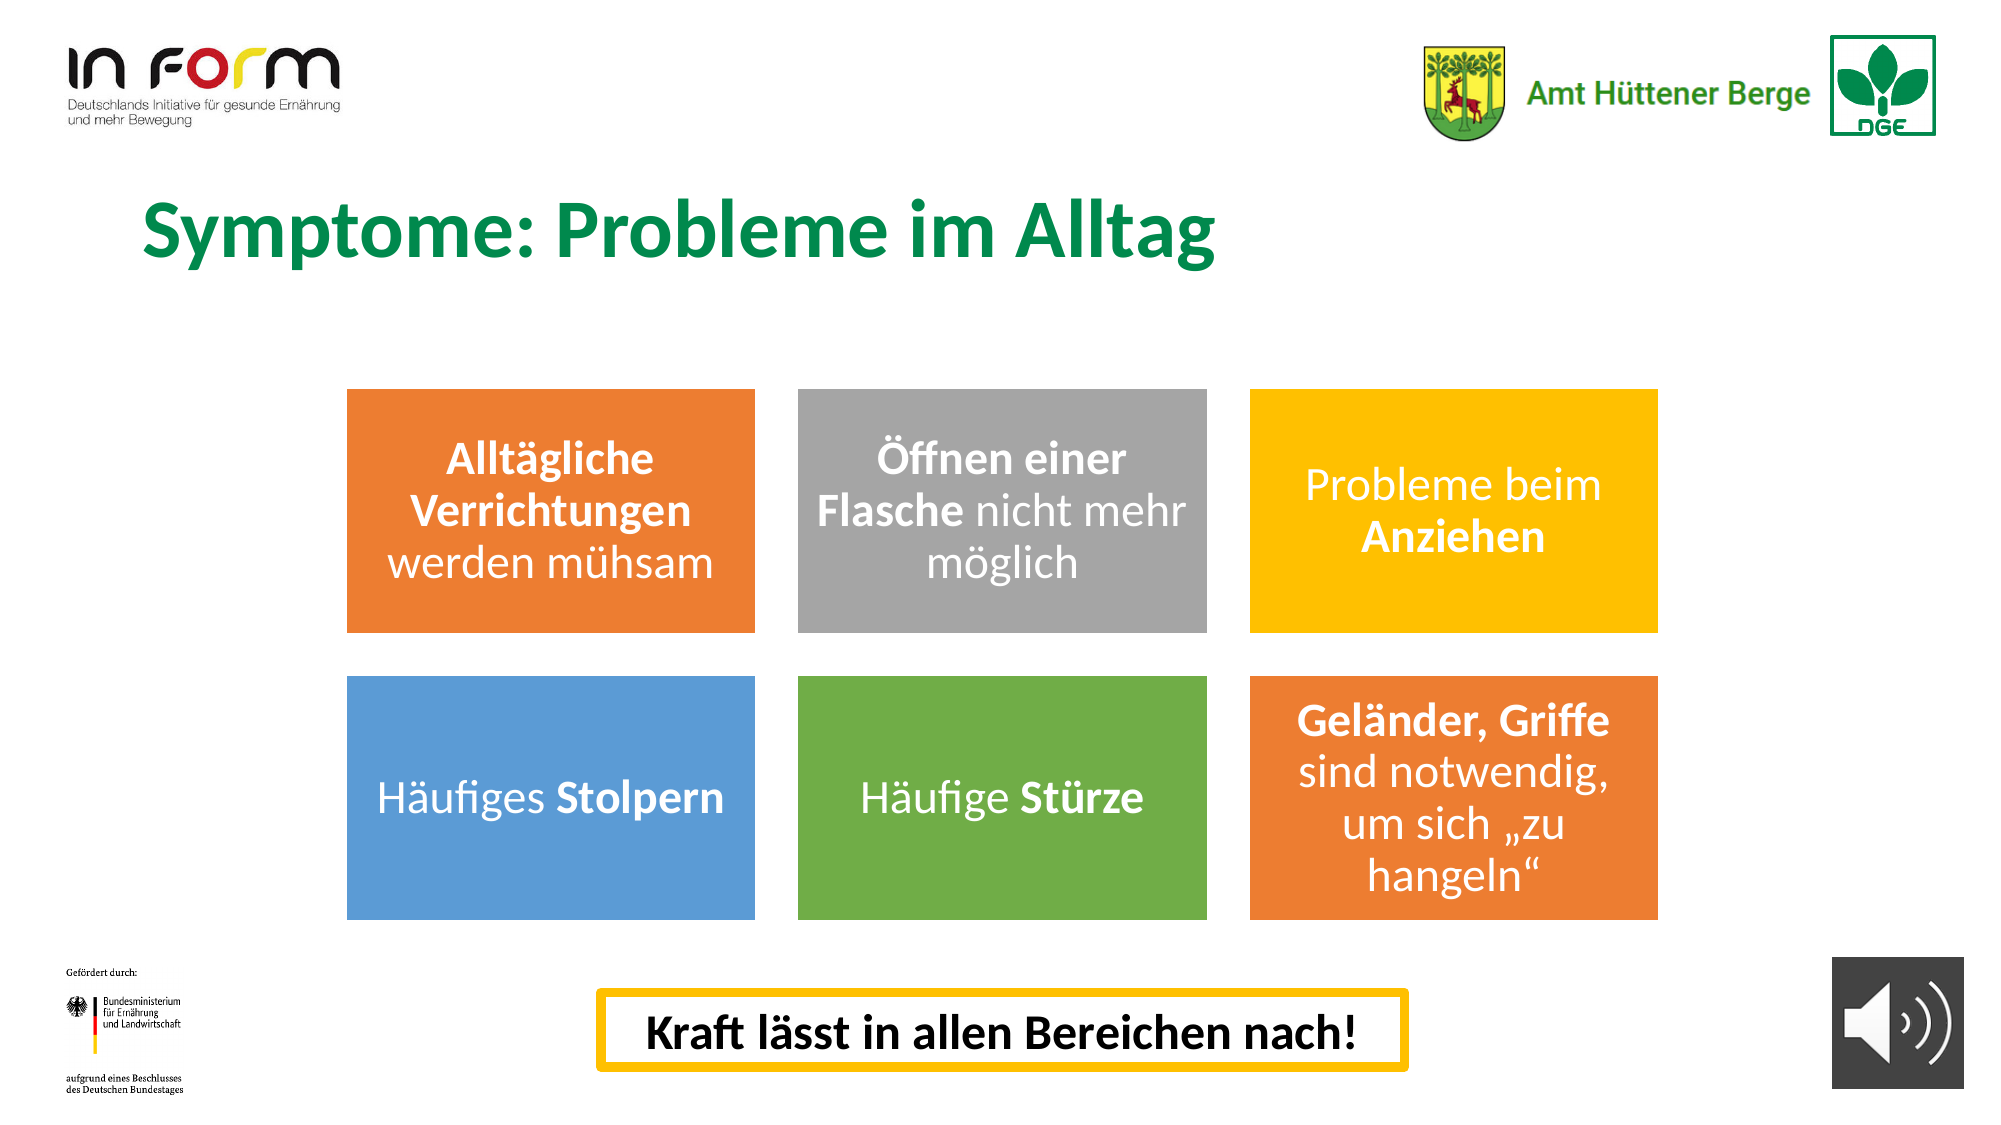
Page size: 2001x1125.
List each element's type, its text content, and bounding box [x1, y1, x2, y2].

picture [1410, 40, 1818, 152]
picture [1830, 35, 1936, 136]
picture [64, 40, 343, 130]
text_box Kraft lässt in allen Bereichen nach! [601, 992, 1405, 1068]
picture [64, 967, 184, 1096]
title Symptome: Probleme im Alltag [127, 178, 1879, 279]
picture [1831, 956, 1965, 1090]
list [127, 387, 1879, 922]
